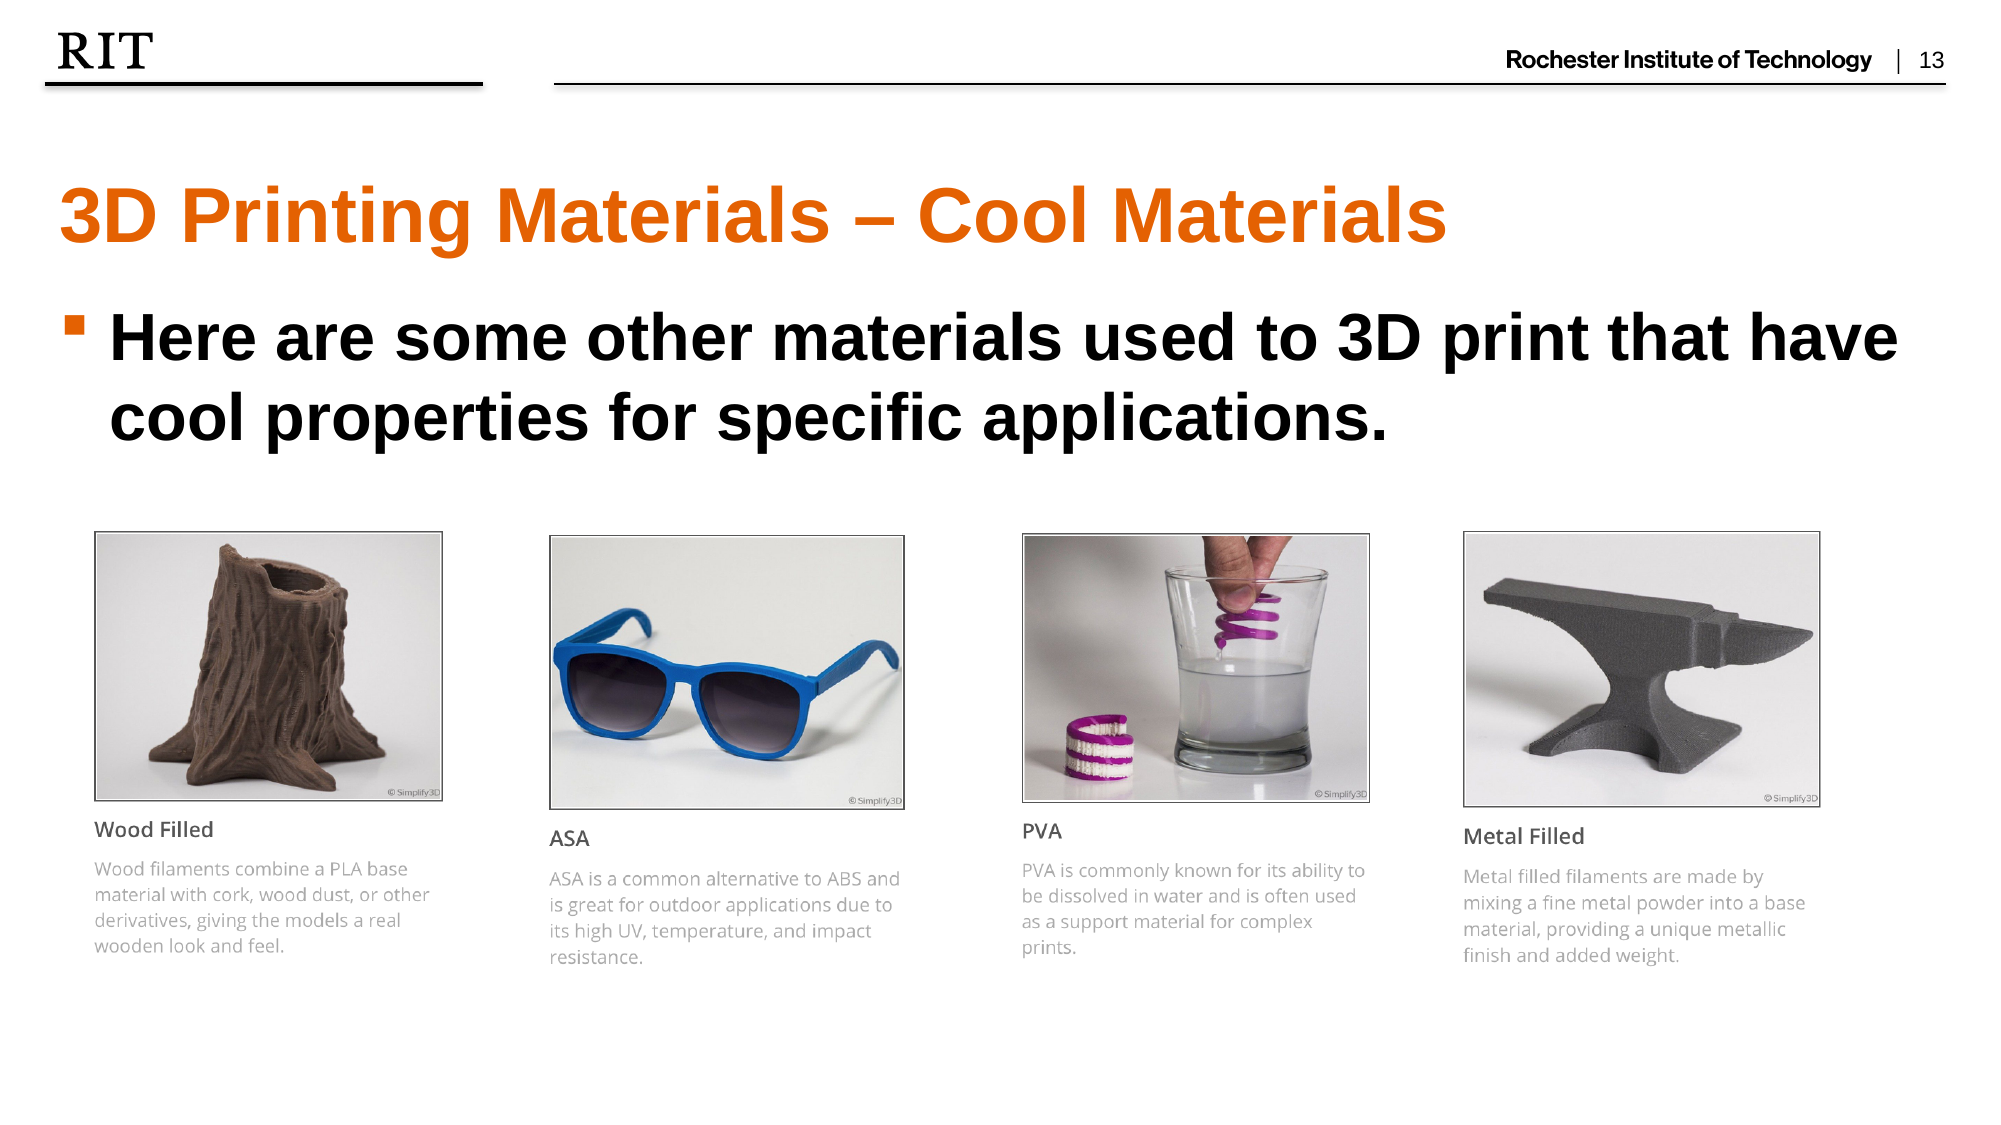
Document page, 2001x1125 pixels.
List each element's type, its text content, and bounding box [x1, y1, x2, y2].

picture [1443, 497, 1837, 982]
list Here are some other materials used to 3D print that have cool properties for specific applications. [44, 286, 1946, 455]
picture [1507, 50, 1872, 72]
picture [78, 518, 459, 972]
list 3D Printing Materials – Cool Materials [44, 157, 1946, 272]
picture [53, 24, 156, 77]
picture [994, 503, 1406, 987]
picture [541, 514, 921, 1002]
